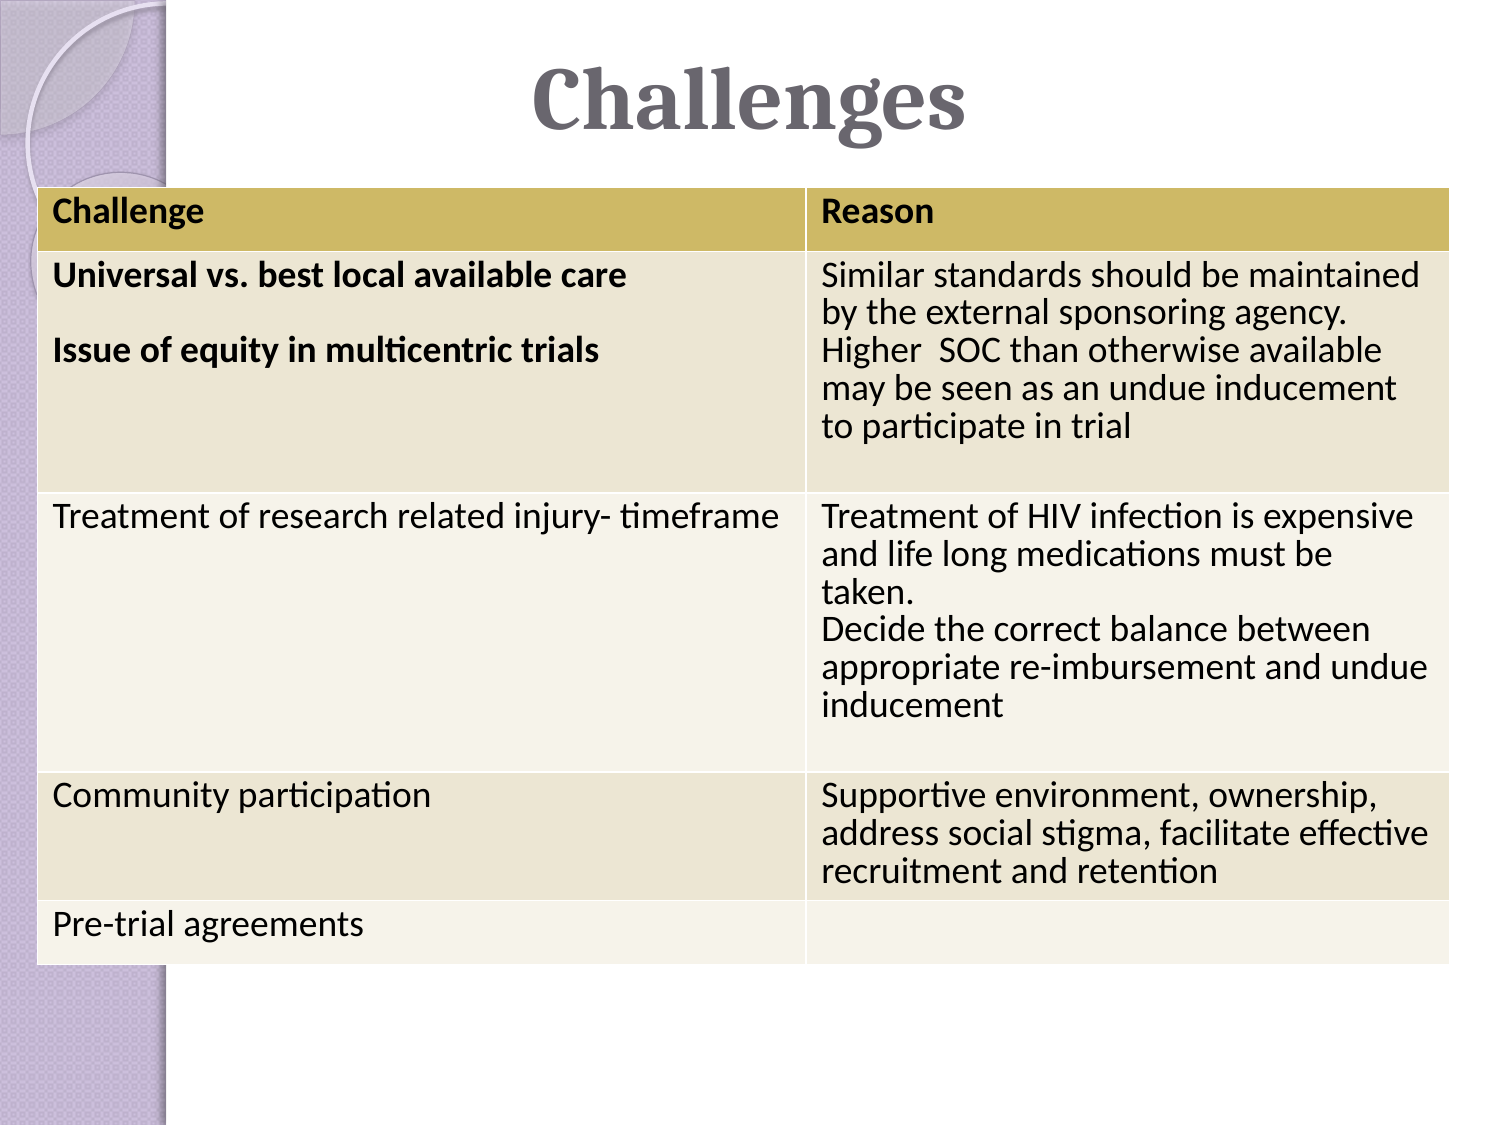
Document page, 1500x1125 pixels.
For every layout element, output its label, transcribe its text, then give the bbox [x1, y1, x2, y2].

table_cell Universal vs. best local available care Issue of equity in multicentric trials [38, 252, 805, 492]
table_cell Supportive environment, ownership, address social stigma, facilitate effective recruitment and retention [807, 773, 1449, 900]
table_cell Pre-trial agreements [38, 901, 805, 964]
table_header Reason [807, 188, 1449, 251]
table_cell Treatment of HIV infection is expensive and life long medications must be taken. Decide the correct balance between appropriate re-imbursement and undue inducement [807, 494, 1449, 771]
table_header Challenge [38, 188, 805, 251]
table_cell [807, 901, 1449, 964]
title Challenges [75, 0, 1425, 187]
table_cell Treatment of research related injury- timeframe [38, 494, 805, 771]
table_cell Community participation [38, 773, 805, 900]
table_cell Similar standards should be maintained by the external sponsoring agency. Higher SOC than otherwise available may be seen as an undue inducement to participate in trial [807, 252, 1449, 492]
